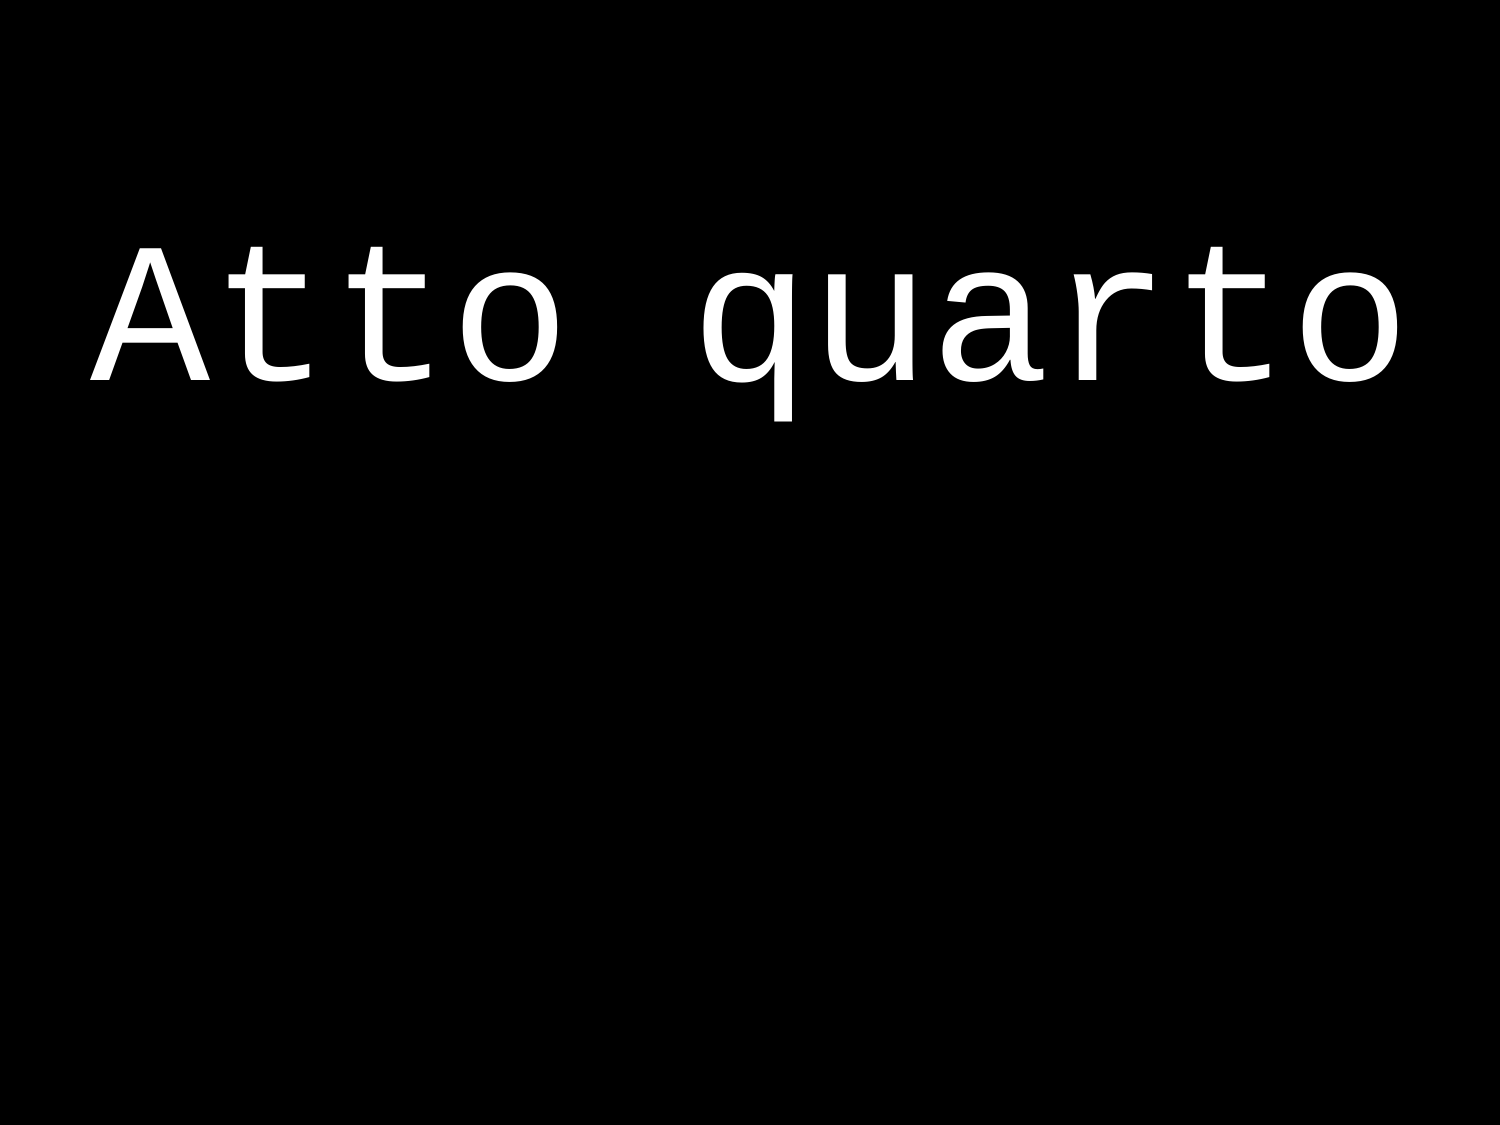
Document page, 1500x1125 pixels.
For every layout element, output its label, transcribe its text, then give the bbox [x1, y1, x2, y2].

text_box Atto quarto [0, 172, 1500, 428]
